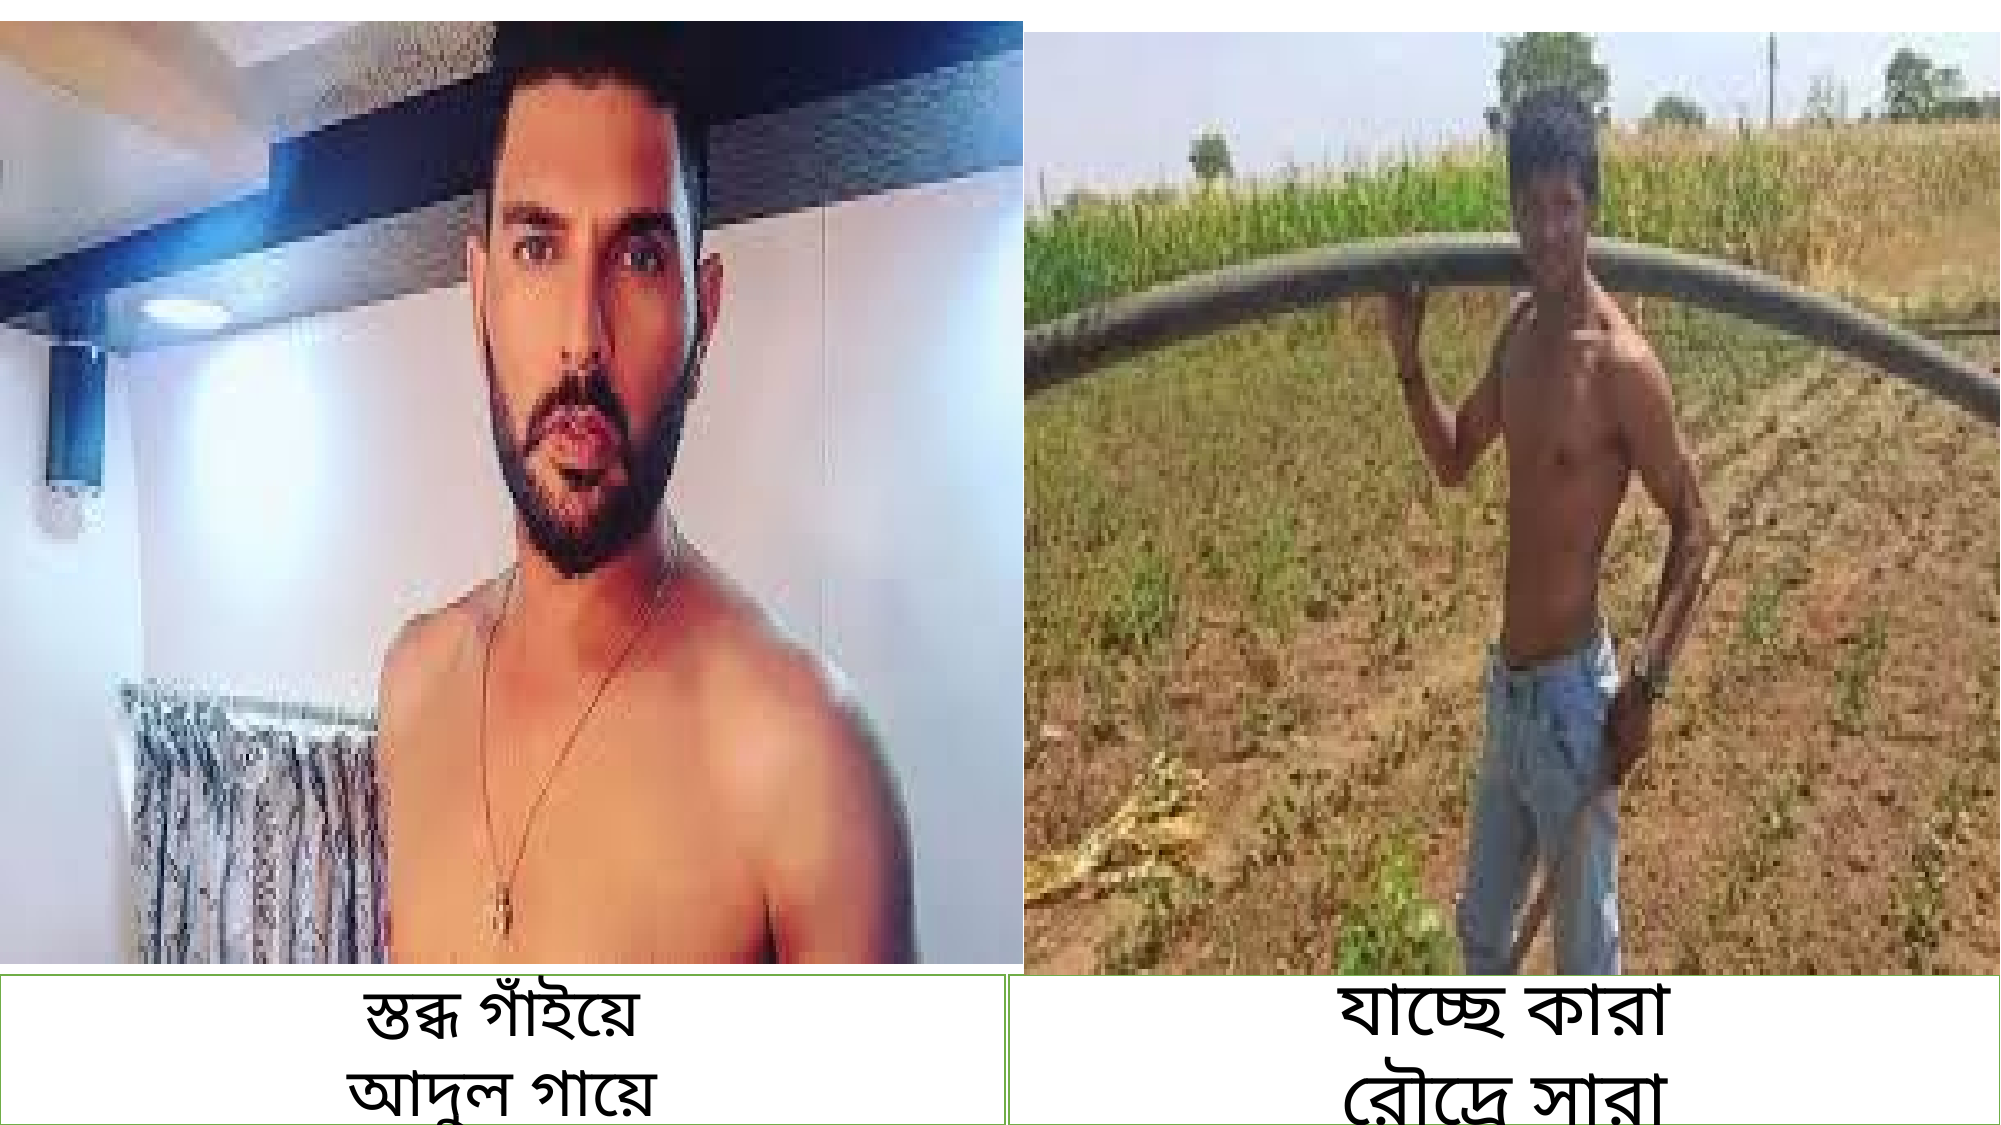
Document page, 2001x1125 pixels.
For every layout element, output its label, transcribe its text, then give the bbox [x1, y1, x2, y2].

text_box যাচ্ছে কারা রৌদ্রে সারা [1008, 974, 2000, 1125]
text_box স্তব্ধ গাঁইয়ে আদুল গায়ে [0, 974, 1006, 1125]
picture [0, 21, 1023, 964]
picture [1024, 32, 2000, 975]
